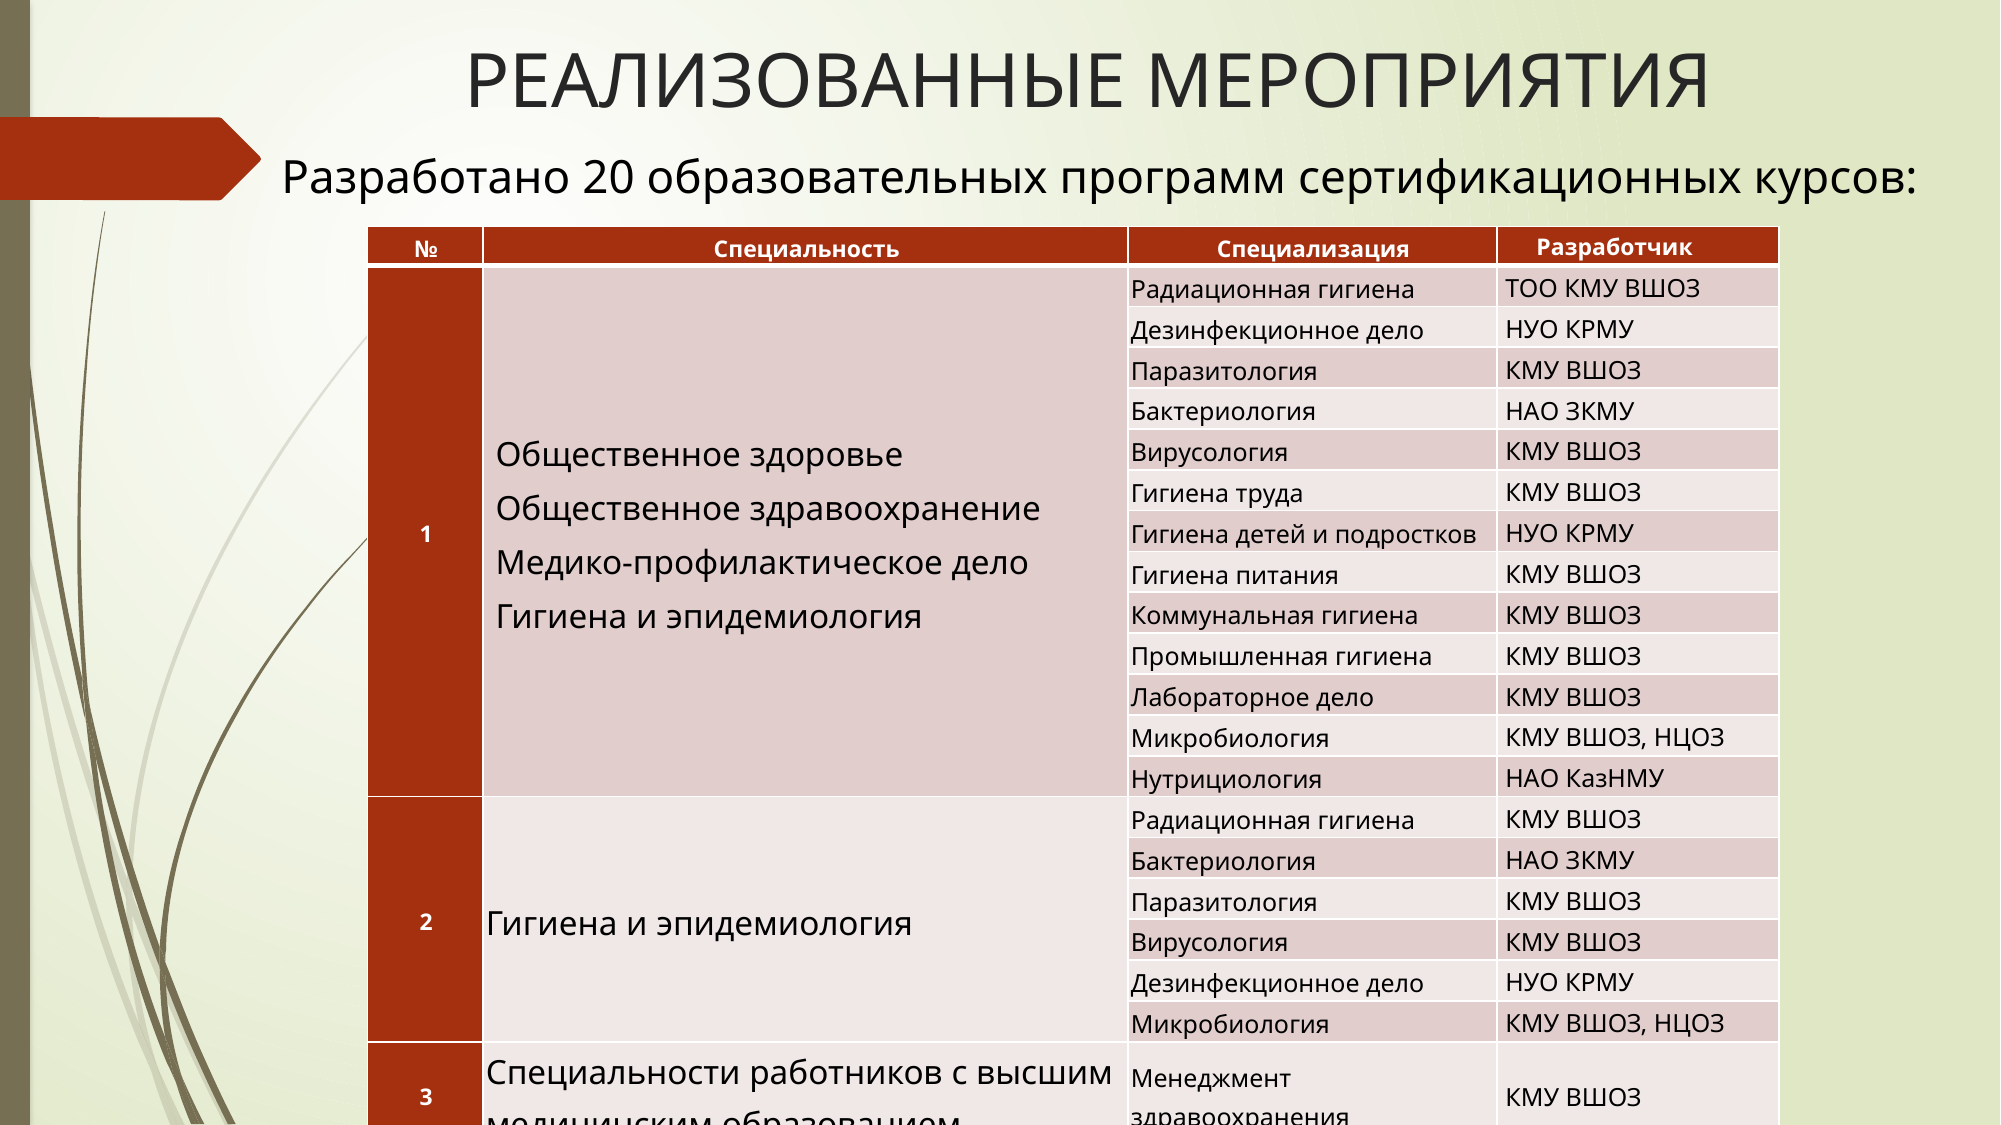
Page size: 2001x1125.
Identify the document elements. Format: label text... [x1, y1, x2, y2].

table_cell Радиационная гигиена [1129, 797, 1496, 837]
table_cell Микробиология [1129, 1002, 1496, 1041]
table_cell Бактериология [1129, 838, 1496, 877]
table_cell Вирусология [1129, 920, 1496, 959]
table_cell КМУ ВШОЗ [1498, 552, 1778, 591]
table_cell Бактериология [1129, 389, 1496, 428]
table_cell КМУ ВШОЗ [1498, 348, 1778, 387]
table_cell КМУ ВШОЗ, НЦОЗ [1498, 716, 1778, 755]
table_cell КМУ ВШОЗ [1498, 675, 1778, 714]
table_cell Коммунальная гигиена [1129, 593, 1496, 632]
table_header Специальность [484, 227, 1127, 263]
table_header Разработчик [1498, 227, 1778, 263]
title РЕАЛИЗОВАННЫЕ МЕРОПРИЯТИЯ [357, 25, 1820, 108]
table_cell Промышленная гигиена [1129, 634, 1496, 673]
table_cell КМУ ВШОЗ [1498, 920, 1778, 959]
table_header Специализация [1129, 227, 1496, 263]
table_cell КМУ ВШОЗ [1498, 593, 1778, 632]
table_cell НАО ЗКМУ [1498, 389, 1778, 428]
table_cell Гигиена труда [1129, 471, 1496, 510]
table_cell Лабораторное дело [1129, 675, 1496, 714]
table_cell 2 [368, 797, 482, 1041]
table_cell Радиационная гигиена [1129, 268, 1496, 306]
table_cell КМУ ВШОЗ [1498, 797, 1778, 837]
table_cell Дезинфекционное дело [1129, 961, 1496, 1000]
table_cell НУО КРМУ [1498, 307, 1778, 346]
table_cell Паразитология [1129, 879, 1496, 918]
table_cell Гигиена и эпидемиология [484, 797, 1127, 1041]
table_cell КМУ ВШОЗ [1498, 879, 1778, 918]
table_cell 3 [368, 1043, 482, 1125]
table_cell Дезинфекционное дело [1129, 307, 1496, 346]
table_cell Гигиена детей и подростков [1129, 511, 1496, 551]
table_cell КМУ ВШОЗ [1498, 471, 1778, 510]
table_cell КМУ ВШОЗ [1498, 1043, 1778, 1125]
table_header № [368, 227, 482, 263]
table_cell Общественное здоровье Общественное здравоохранение Медико-профилактическое дело Гигиена и эпидемиология [484, 268, 1127, 796]
table_cell Вирусология [1129, 430, 1496, 469]
table_cell 1 [368, 268, 482, 796]
table_cell НУО КРМУ [1498, 511, 1778, 551]
table_cell Нутрициология [1129, 757, 1496, 796]
table_cell Паразитология [1129, 348, 1496, 387]
list Разработано 20 образовательных программ сертификационных курсов: [266, 140, 2000, 942]
table_cell НАО ЗКМУ [1498, 838, 1778, 877]
table_cell КМУ ВШОЗ [1498, 634, 1778, 673]
table_cell КМУ ВШОЗ [1498, 430, 1778, 469]
table_cell КМУ ВШОЗ, НЦОЗ [1498, 1002, 1778, 1041]
table_cell НУО КРМУ [1498, 961, 1778, 1000]
table_cell Специальности работников с высшим медицинским образованием [484, 1043, 1127, 1125]
table_cell НАО КазНМУ [1498, 757, 1778, 796]
table_cell Гигиена питания [1129, 552, 1496, 591]
table_cell Менеджмент здравоохранения [1129, 1043, 1496, 1125]
table_cell ТОО КМУ ВШОЗ [1498, 268, 1778, 306]
table_cell Микробиология [1129, 716, 1496, 755]
